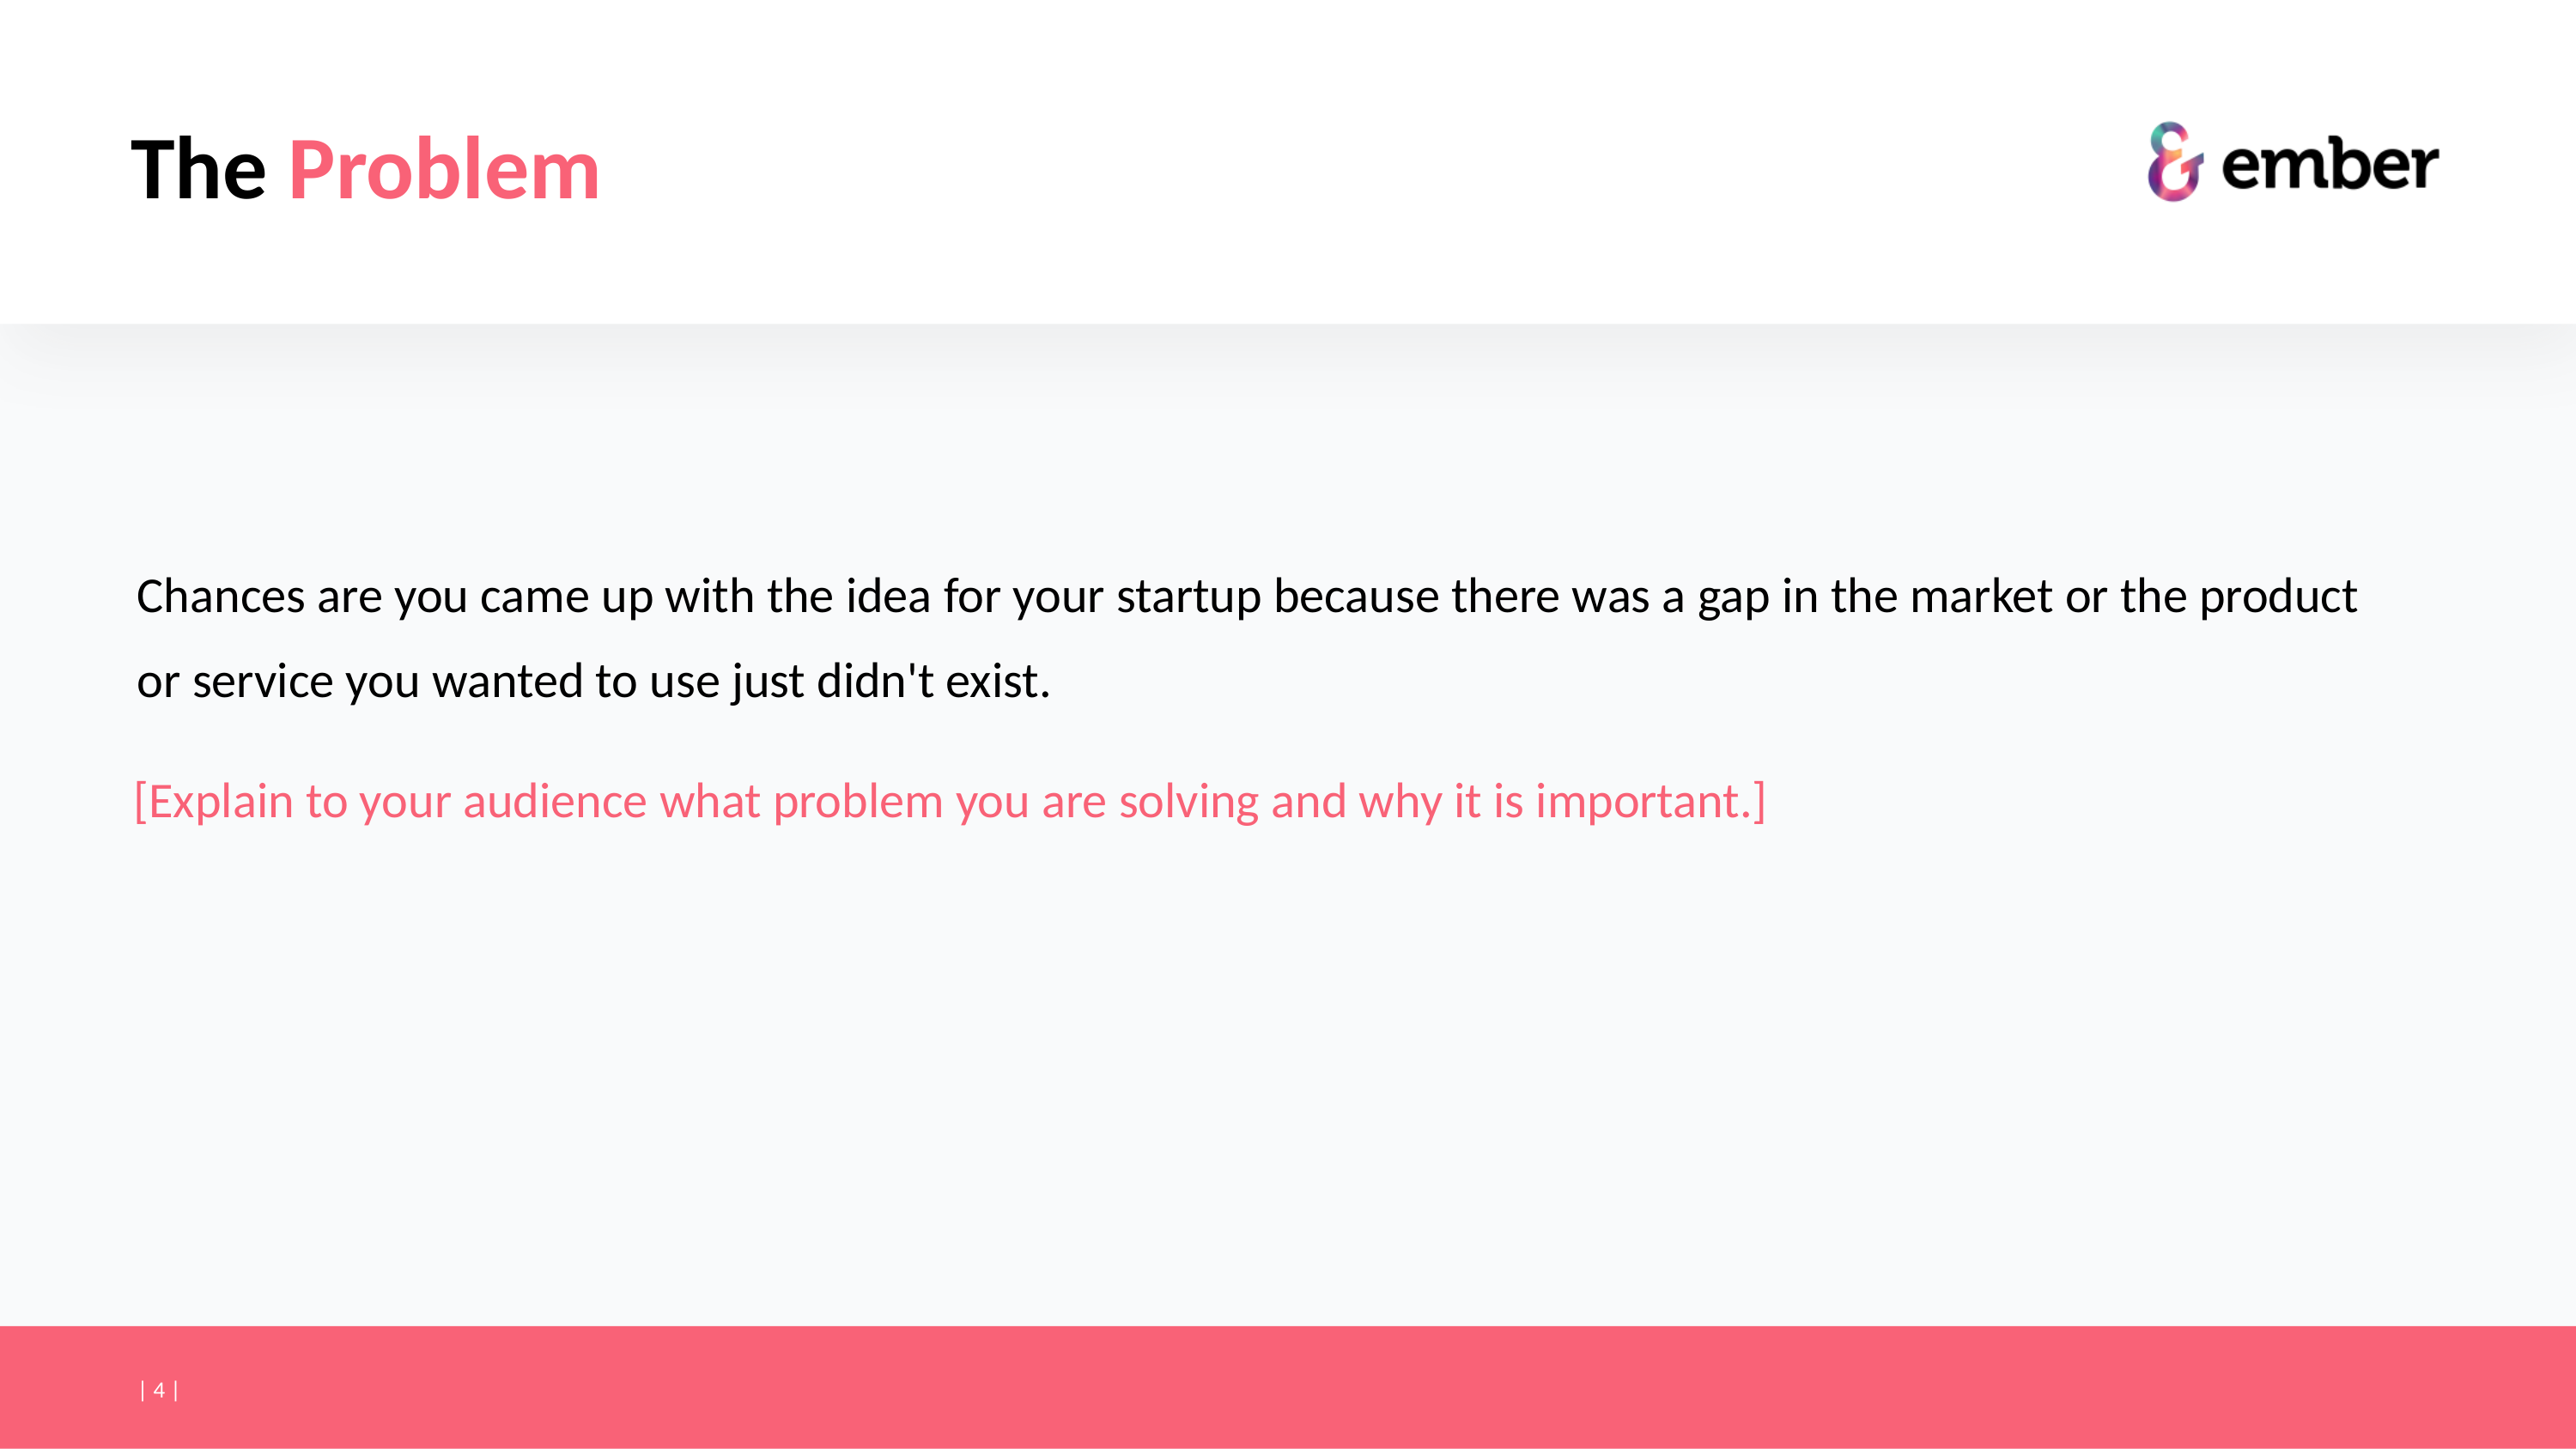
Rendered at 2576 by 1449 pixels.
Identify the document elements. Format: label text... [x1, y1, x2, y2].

title The Problem [127, 106, 2449, 352]
slide_number | ‹#› | [133, 1370, 198, 1449]
text_box [0, 1325, 2576, 1449]
picture [2138, 112, 2451, 212]
text_box [0, 0, 2576, 324]
list Chances are you came up with the idea for your startup because there was a gap in the market or the product or service you wanted to use just didn't exist. [Explain to your audience what problem you are solving and why it is important.] [133, 535, 2451, 1325]
